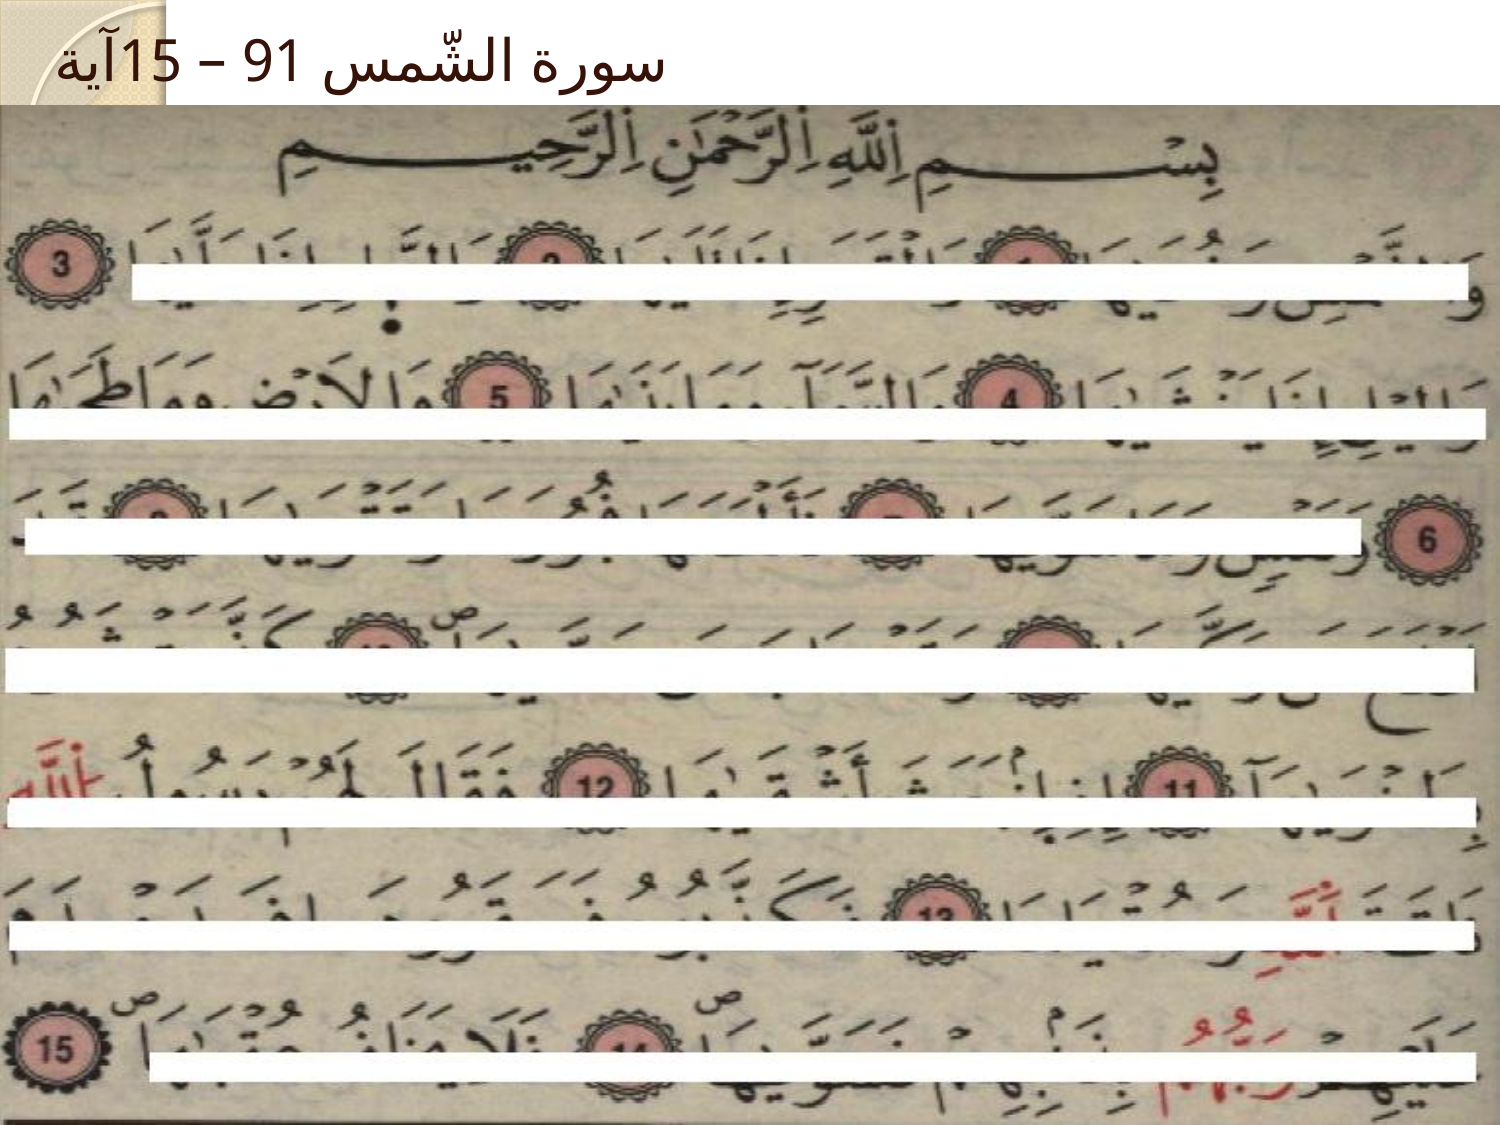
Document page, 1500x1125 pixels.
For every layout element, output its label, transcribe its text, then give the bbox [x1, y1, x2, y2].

picture [0, 105, 1500, 1125]
subtitle سورة الشّمس 91 – 15آية [35, 23, 1423, 101]
